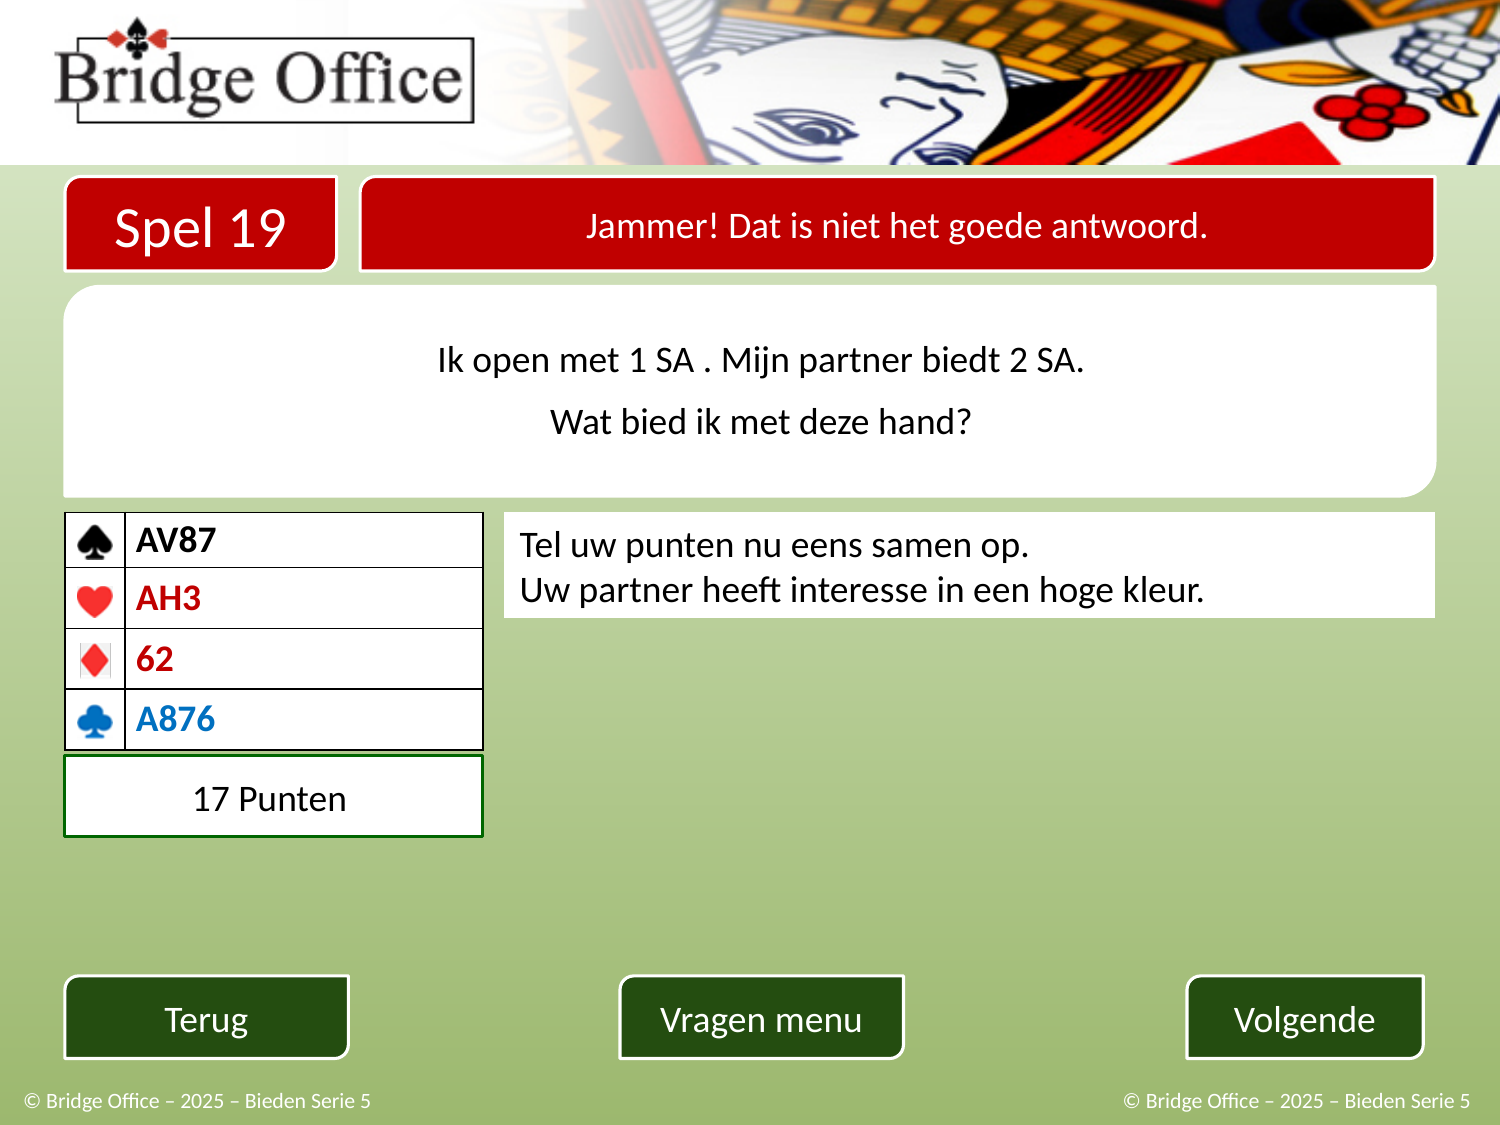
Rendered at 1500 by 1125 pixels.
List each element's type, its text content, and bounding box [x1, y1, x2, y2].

picture [77, 643, 114, 679]
table_header [66, 513, 124, 567]
table_cell A876 [126, 690, 482, 749]
text_box 17 Punten [63, 754, 484, 838]
text_box Ik open met 1 SA . Mijn partner biedt 2 SA. [405, 327, 1119, 388]
text_box Terug [63, 974, 350, 1061]
table_header AV87 [126, 513, 482, 567]
picture [77, 703, 114, 740]
table_cell [66, 629, 124, 688]
table_cell [66, 690, 124, 749]
text_box Tel uw punten nu eens samen op. Uw partner heeft interesse in een hoge kleur. [504, 512, 1435, 618]
picture [77, 524, 114, 561]
picture [77, 585, 114, 618]
text_box Vragen menu [618, 974, 906, 1061]
text_box Volgende [1185, 974, 1425, 1061]
text_box Jammer! Dat is niet het goede antwoord. [358, 178, 1437, 273]
text_box Wat bied ik met deze hand? [528, 389, 995, 450]
table_cell 62 [126, 629, 482, 688]
text_box © Bridge Office – 2025 – Bieden Serie 5 [8, 1079, 393, 1121]
text_box Spel 19 [63, 178, 339, 273]
text_box © Bridge Office – 2025 – Bieden Serie 5 [1107, 1079, 1500, 1121]
picture [0, 0, 1500, 166]
table_cell [66, 568, 124, 628]
table_cell AH3 [126, 568, 482, 628]
text_box [63, 284, 1437, 498]
